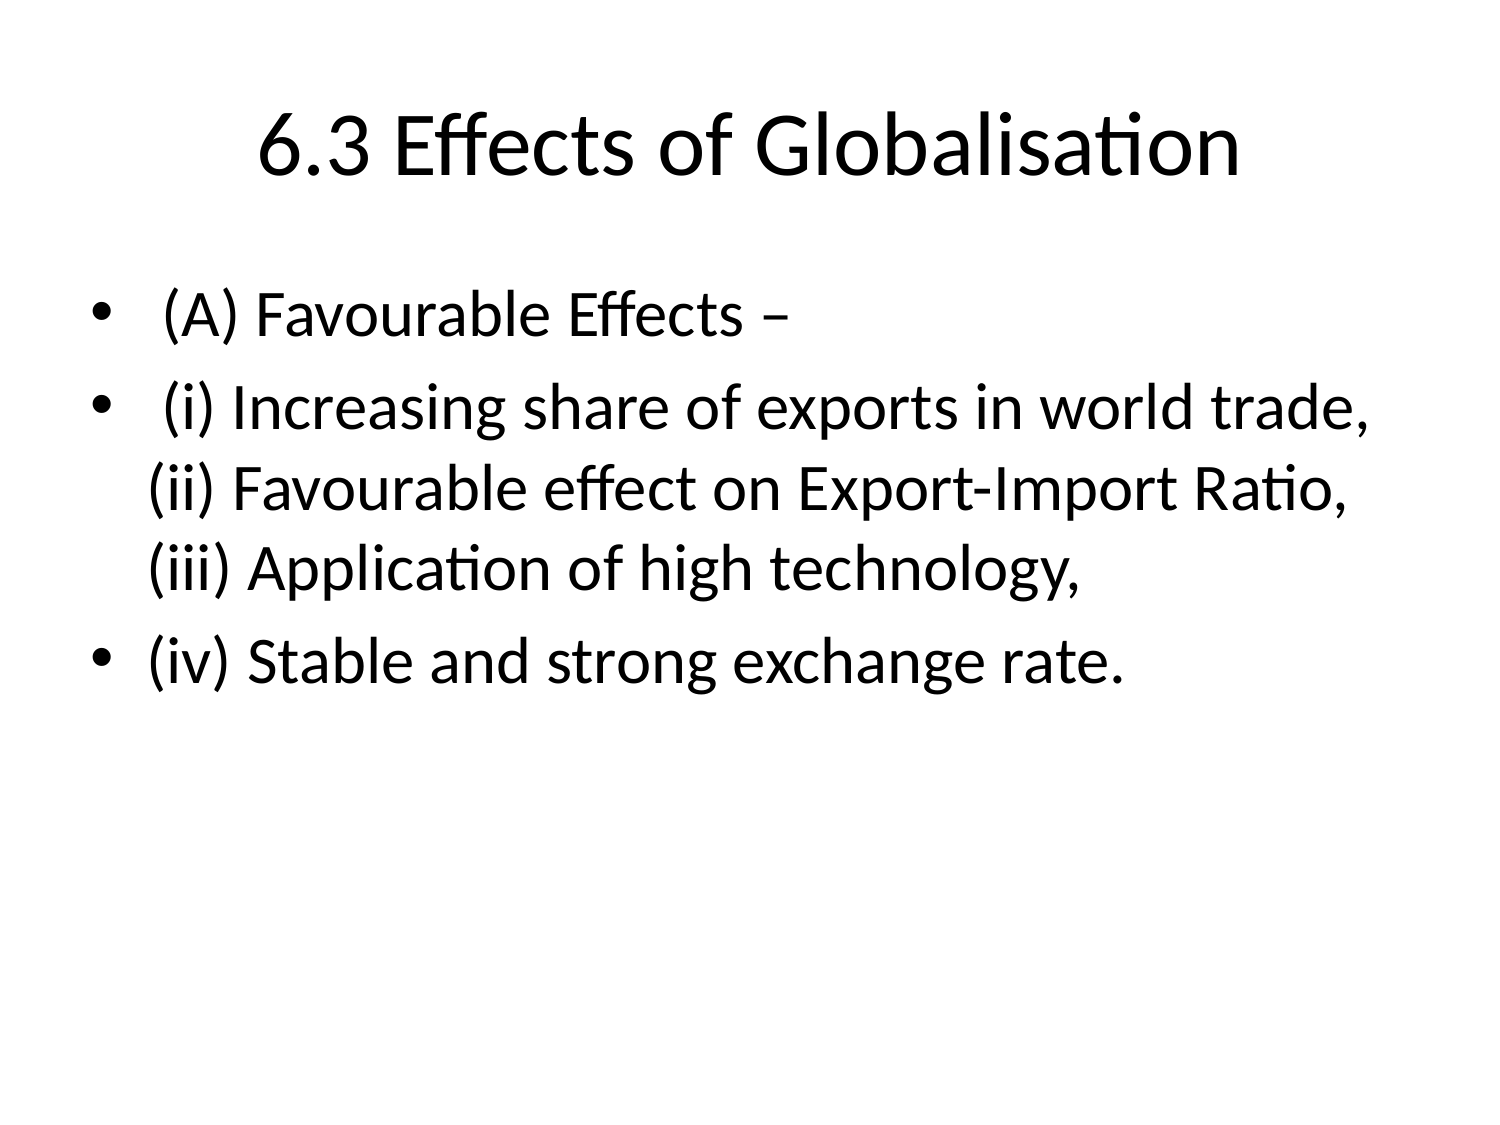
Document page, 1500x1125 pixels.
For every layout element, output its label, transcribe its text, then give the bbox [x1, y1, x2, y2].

title 6.3 Effects of Globalisation [75, 45, 1425, 233]
list (A) Favourable Effects – (i) Increasing share of exports in world trade, (ii) Favourable effect on Export-Import Ratio, (iii) Application of high technology, (iv) Stable and strong exchange rate. [75, 262, 1425, 1005]
